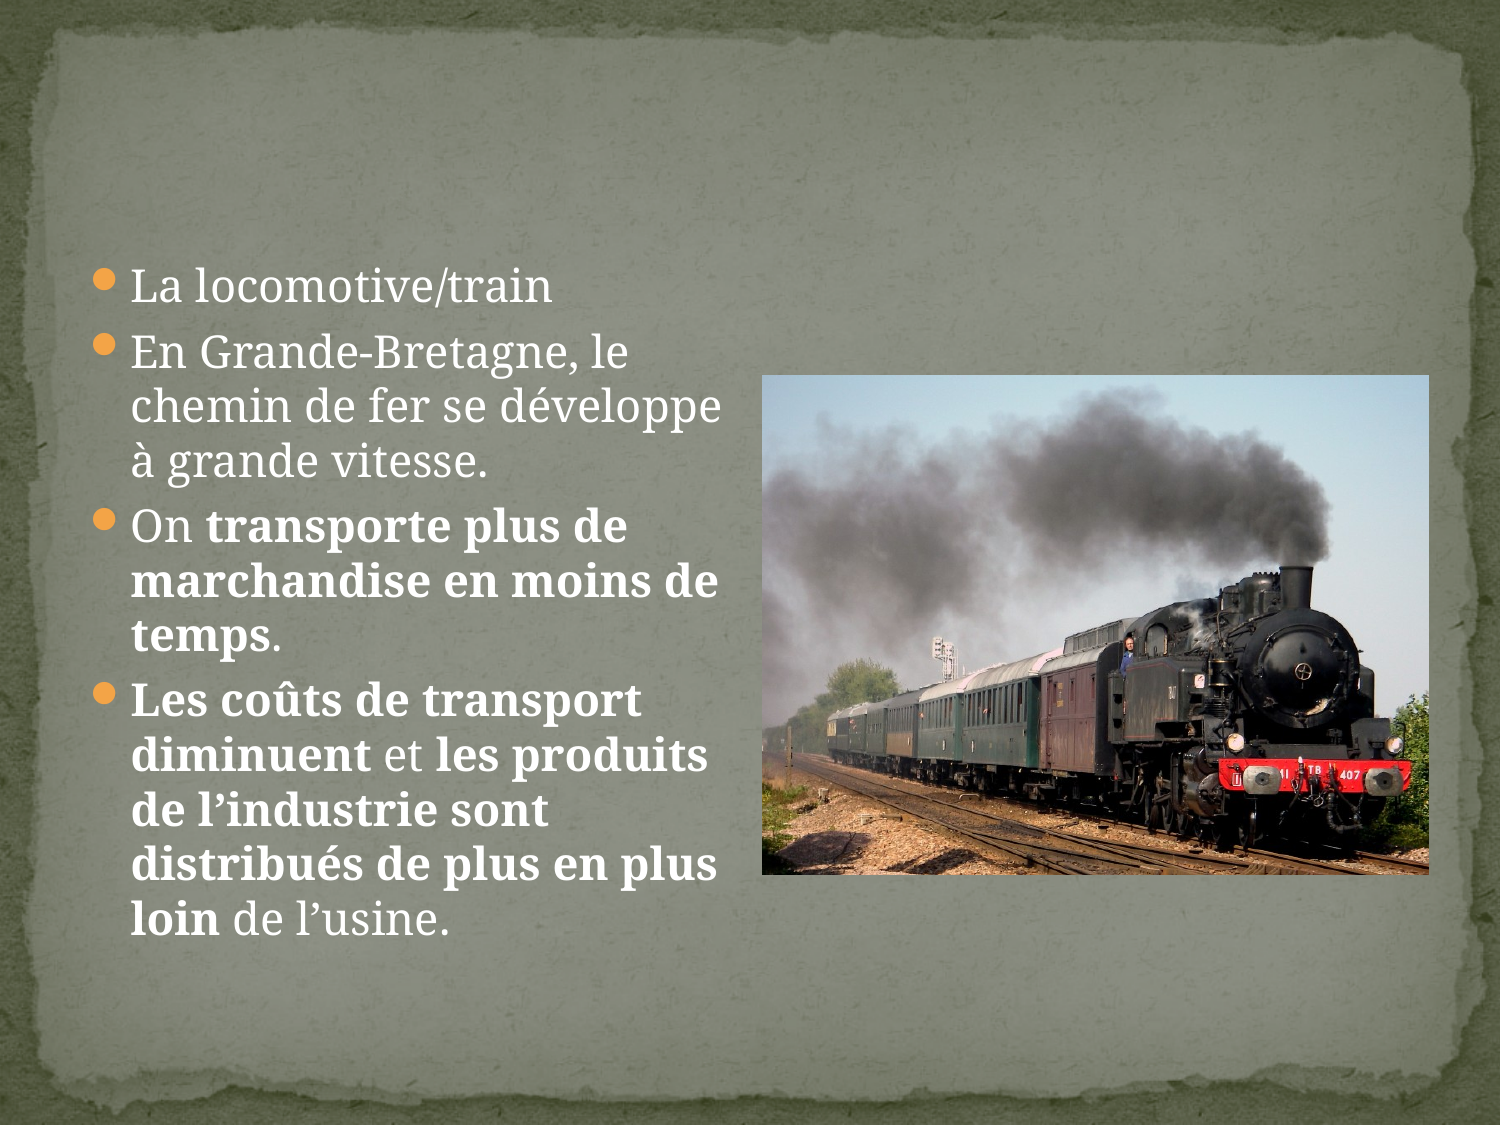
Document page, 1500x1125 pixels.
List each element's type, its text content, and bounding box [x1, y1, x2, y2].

picture [762, 375, 1429, 875]
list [764, 377, 1428, 875]
list La locomotive/train En Grande-Bretagne, le chemin de fer se développe à grande vitesse. On transporte plus de marchandise en moins de temps. Les coûts de transport diminuent et les produits de l’industrie sont distribués de plus en plus loin de l’usine. [75, 249, 741, 1000]
